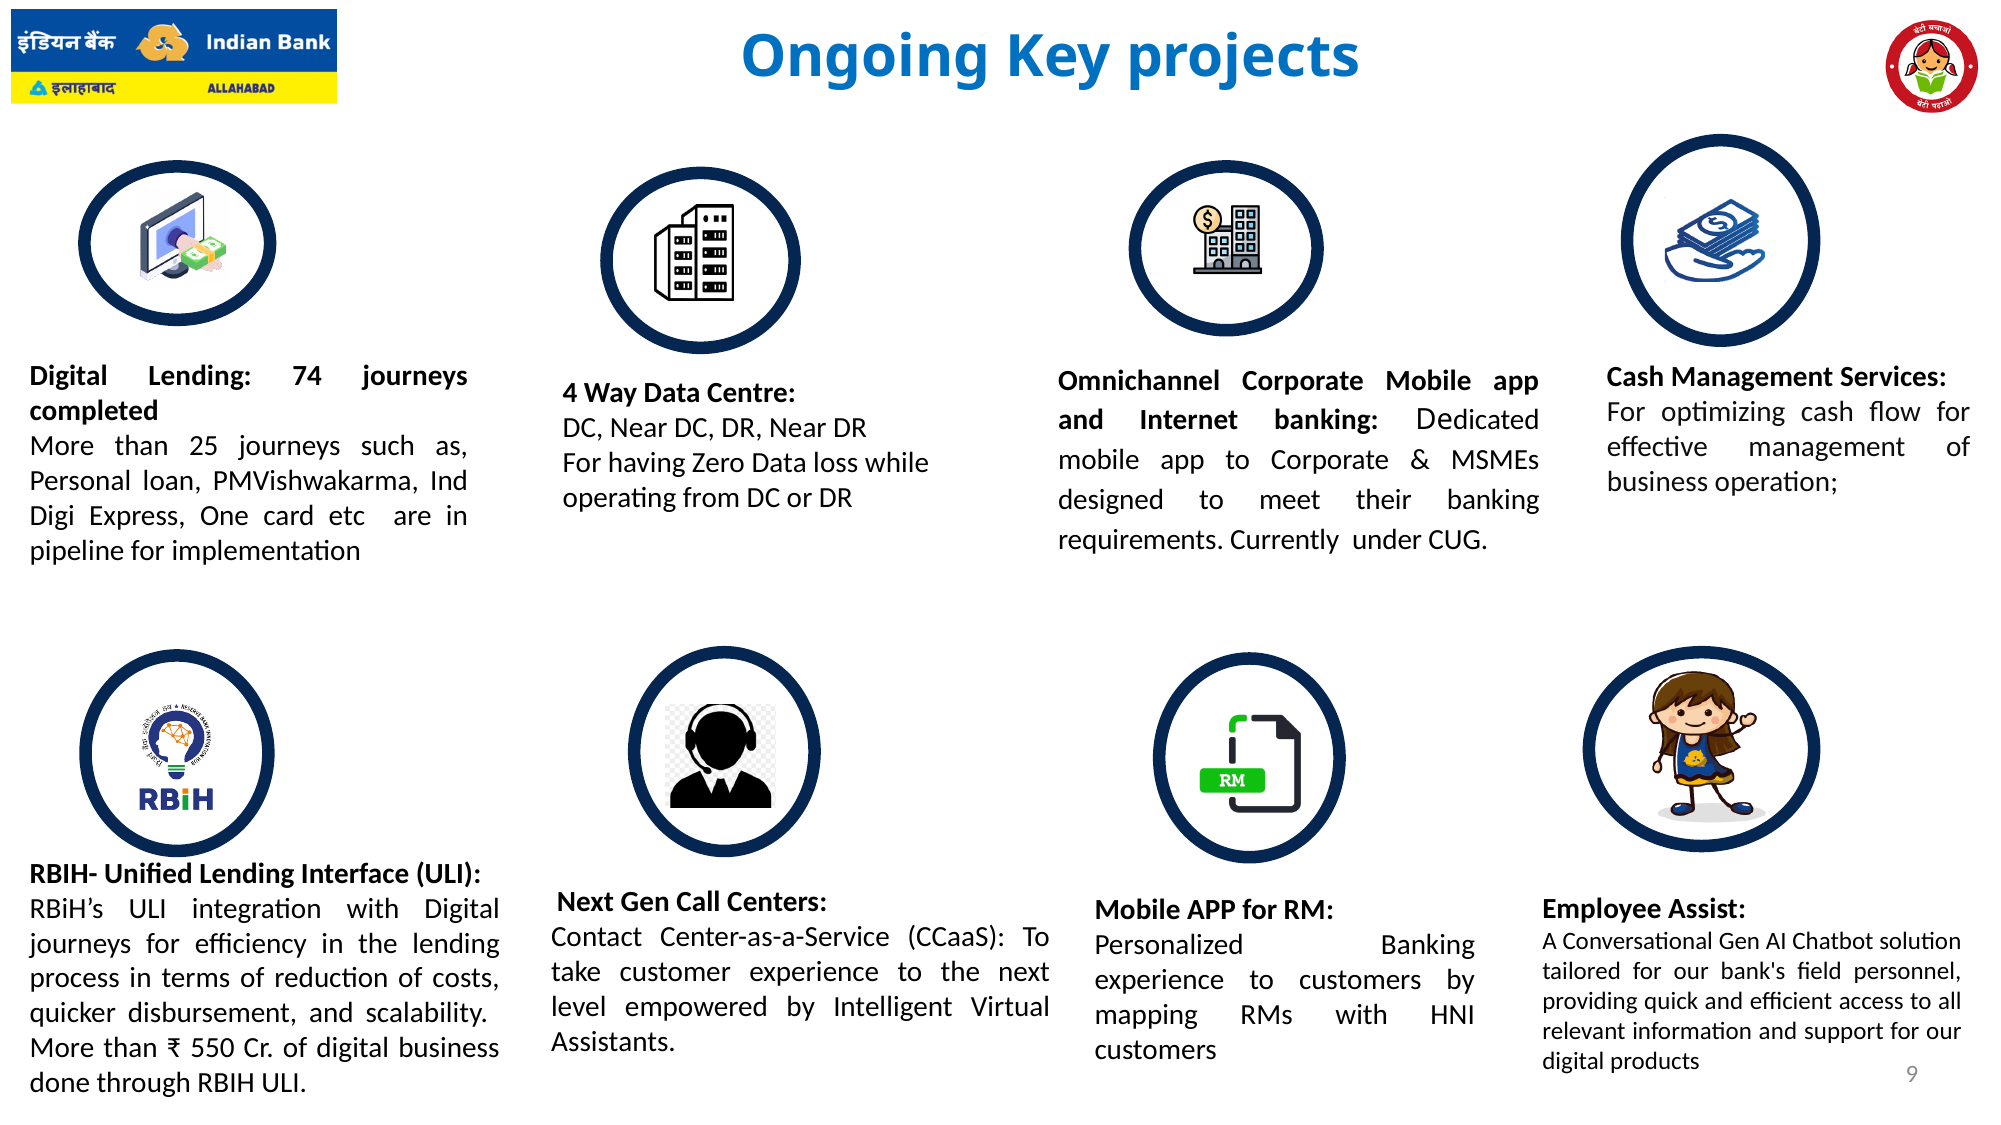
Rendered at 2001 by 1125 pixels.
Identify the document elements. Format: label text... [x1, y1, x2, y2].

text_box Omnichannel Corporate Mobile app and Internet banking: Dedicated mobile app to Corporate & MSMEs designed to meet their banking requirements. Currently under CUG. [1025, 356, 1540, 595]
text_box Cash Management Services: For optimizing cash flow for effective management of business operation; [1577, 357, 1971, 498]
picture [11, 9, 337, 104]
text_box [84, 166, 271, 320]
picture [665, 704, 776, 808]
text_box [1134, 166, 1318, 331]
slide_number 9 [1841, 1075, 1934, 1103]
picture [1191, 204, 1263, 275]
text_box Ongoing Key projects [408, 10, 1693, 96]
text_box [1159, 658, 1340, 858]
text_box [85, 655, 269, 851]
text_box 4 Way Data Centre: DC, Near DC, DR, Near DR For having Zero Data loss while operating from DC or DR [533, 373, 953, 548]
picture [1664, 197, 1766, 282]
picture [654, 204, 734, 301]
picture [1878, 17, 1984, 118]
text_box [634, 652, 815, 851]
text_box Next Gen Call Centers: Contact Center-as-a-Service (CCaaS): To take customer experience to the next level empowered by Intelligent Virtual Assistants. [533, 882, 1051, 1058]
text_box [1627, 140, 1815, 341]
text_box Digital Lending: 74 journeys completed More than 25 journeys such as, Personal loan, PMVishwakarma, Ind Digi Express, One card etc are in pipeline for implementation [0, 356, 469, 567]
text_box Employee Assist: A Conversational Gen AI Chatbot solution tailored for our bank's field personnel, providing quick and efficient access to all relevant information and support for our digital products [1467, 889, 1963, 1075]
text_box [1588, 652, 1815, 846]
picture [131, 704, 221, 811]
picture [137, 190, 229, 282]
text_box Mobile APP for RM: Personalized Banking experience to customers by mapping RMs with HNI customers [1076, 890, 1476, 1101]
picture [1195, 710, 1303, 817]
text_box RBIH- Unified Lending Interface (ULI): RBiH’s ULI integration with Digital journeys for efficiency in the lending process in terms of reduction of costs, quicker disbursement, and scalability. More than ₹ 550 Cr. of digital business done through RBIH ULI. [0, 853, 500, 1099]
text_box [606, 172, 795, 348]
